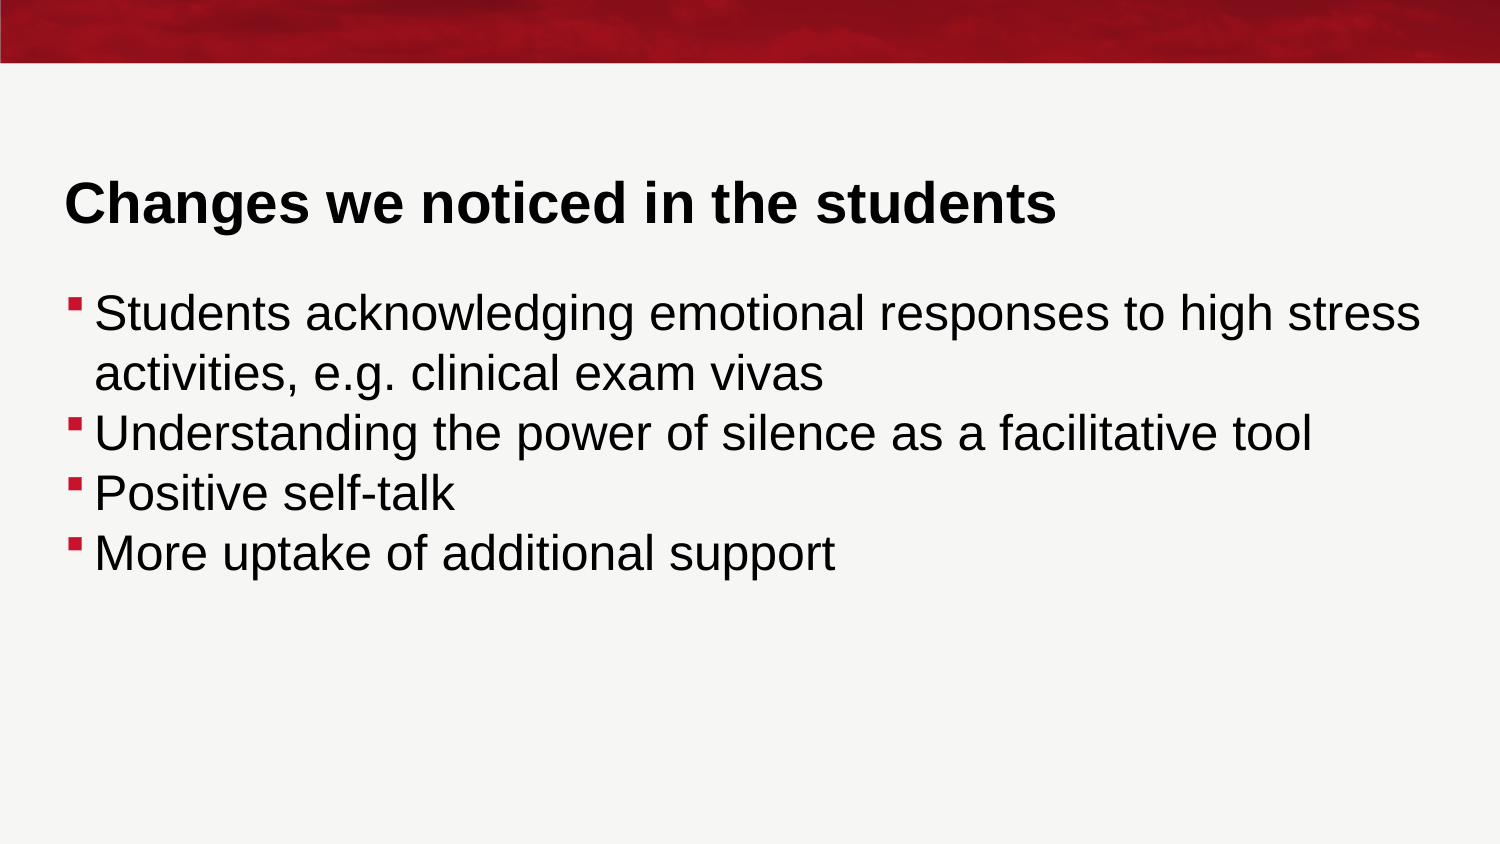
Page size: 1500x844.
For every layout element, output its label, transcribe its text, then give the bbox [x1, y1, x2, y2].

picture [0, 0, 1500, 844]
list Students acknowledging emotional responses to high stress activities, e.g. clinical exam vivas Understanding the power of silence as a facilitative tool Positive self-talk More uptake of additional support [64, 280, 1447, 765]
title Changes we noticed in the students [64, 164, 1447, 272]
